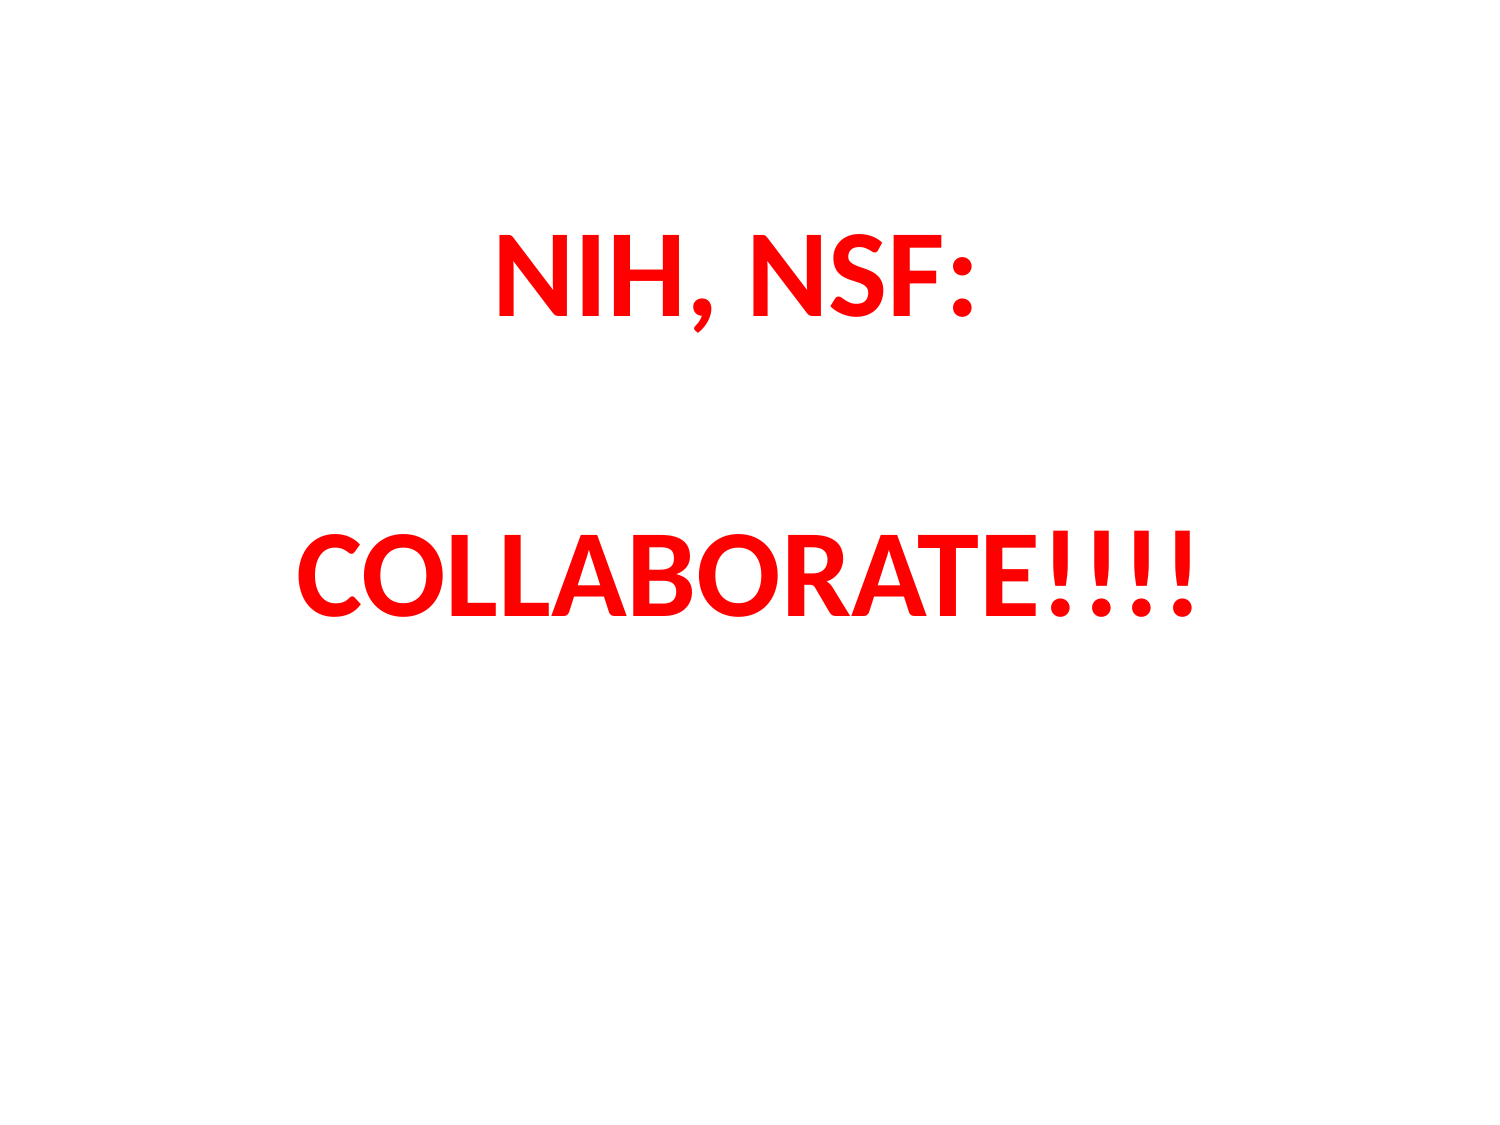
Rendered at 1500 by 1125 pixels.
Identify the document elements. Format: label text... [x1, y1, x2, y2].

title NIH, NSF: COLLABORATE!!!! [75, 45, 1425, 637]
